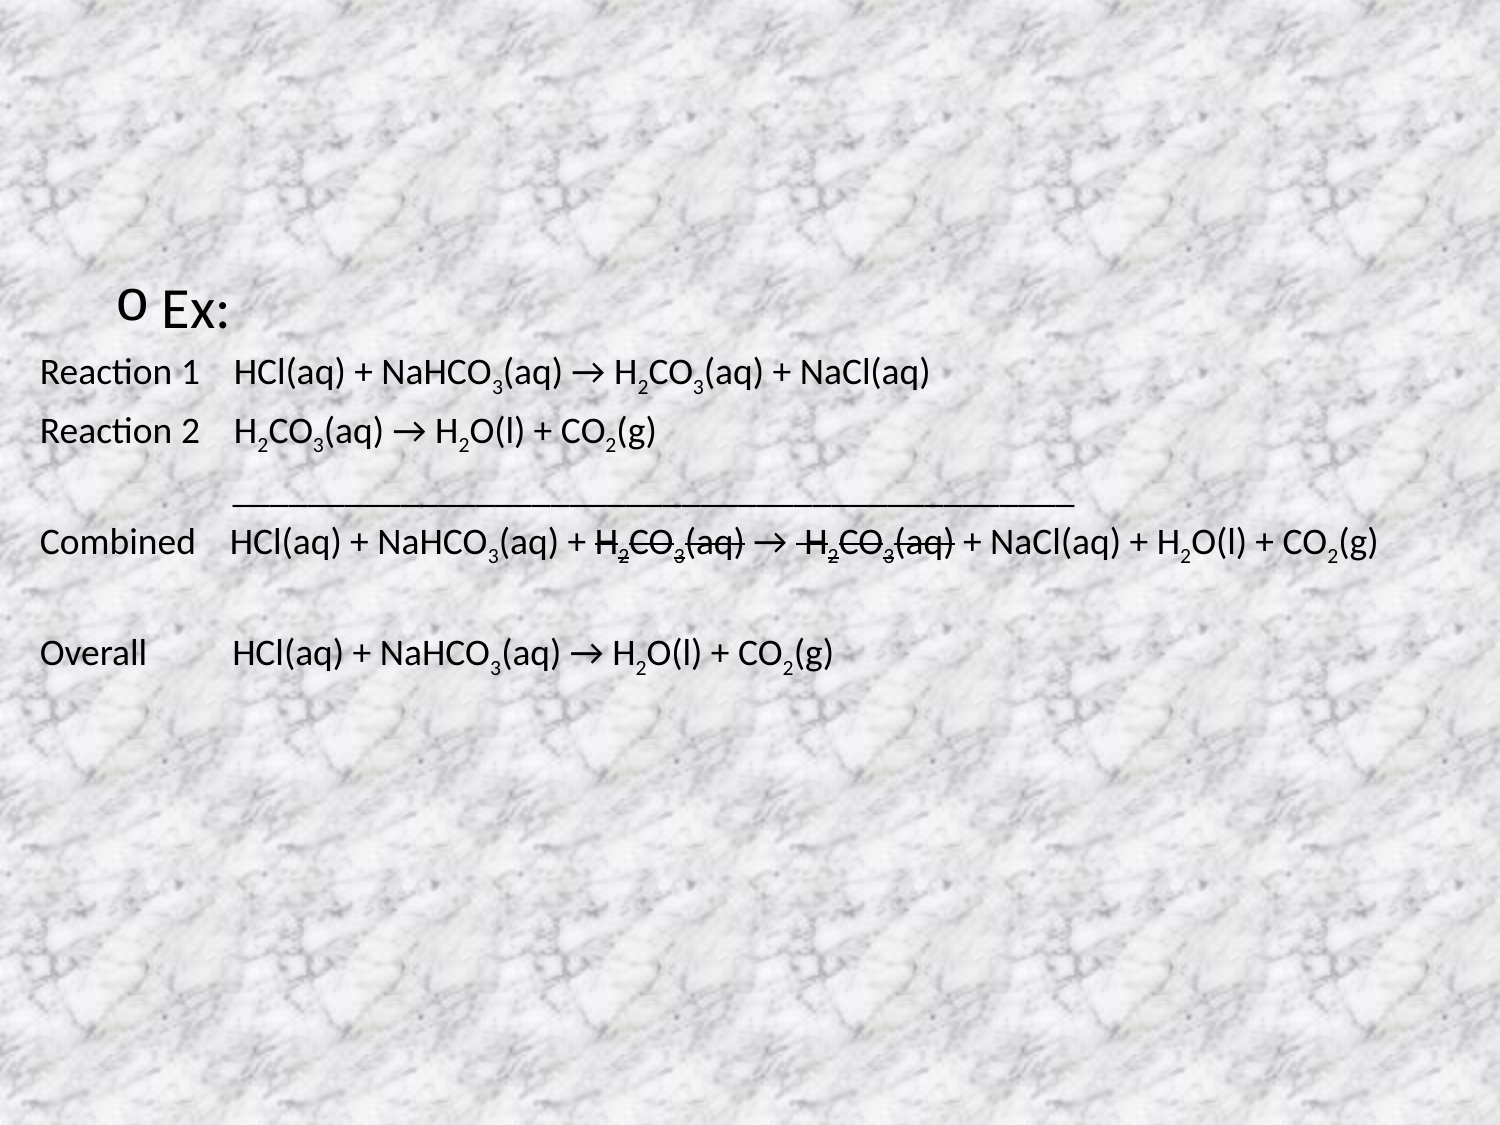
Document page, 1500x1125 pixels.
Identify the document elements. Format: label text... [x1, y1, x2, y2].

list Ex: Reaction 1 HCl(aq) + NaHCO3(aq) → H2CO3(aq) + NaCl(aq) Reaction 2 H2CO3(aq) → H2O(l) + CO2(g) _____________________________________________ Combined HCl(aq) + NaHCO3(aq) + H2CO3(aq) → H2CO3(aq) + NaCl(aq) + H2O(l) + CO2(g) Overall HCl(aq) + NaHCO3(aq) → H2O(l) + CO2(g) [24, 262, 1488, 1005]
